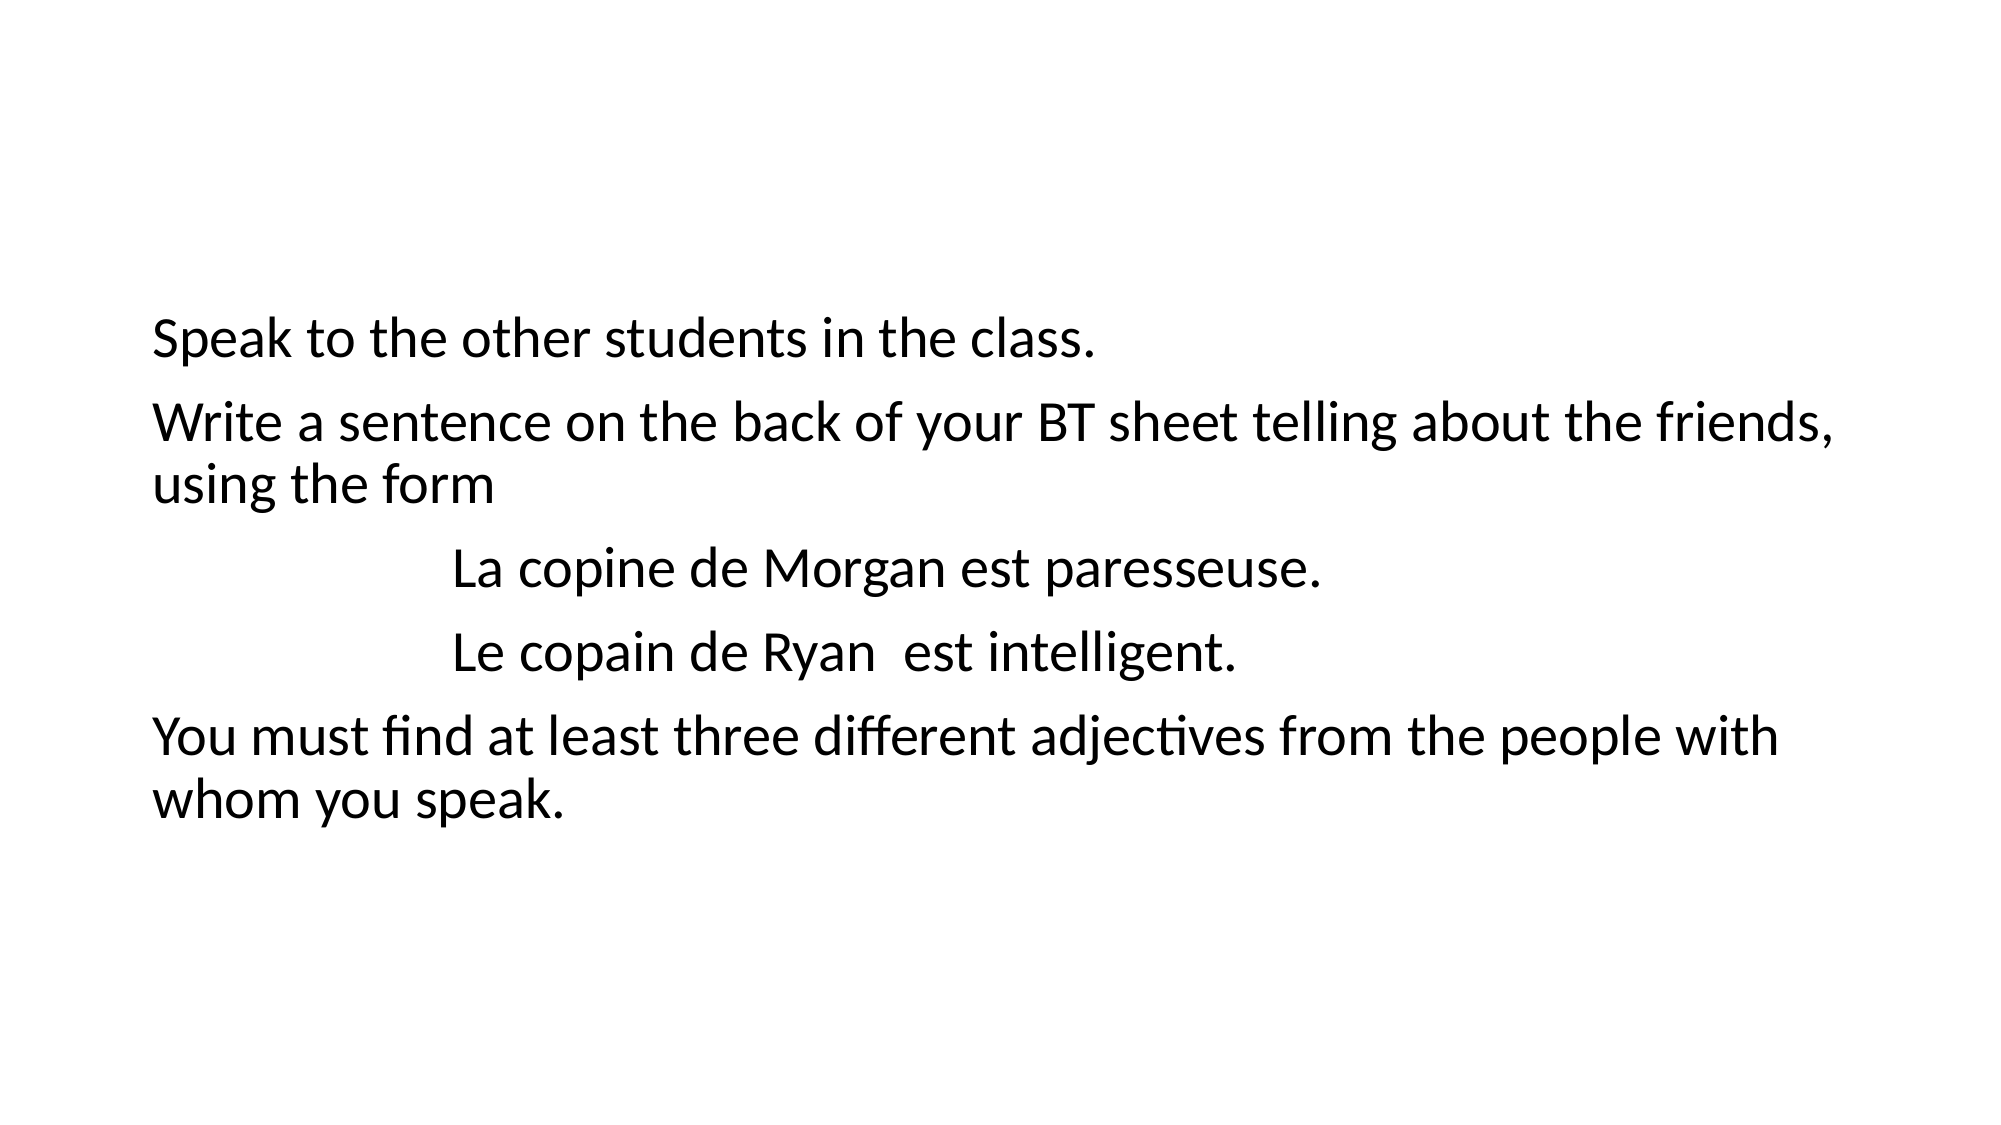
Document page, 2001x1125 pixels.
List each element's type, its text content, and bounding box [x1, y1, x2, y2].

list Speak to the other students in the class. Write a sentence on the back of your BT sheet telling about the friends, using the form La copine de Morgan est paresseuse. Le copain de Ryan est intelligent. You must find at least three different adjectives from the people with whom you speak. [137, 299, 1863, 1014]
